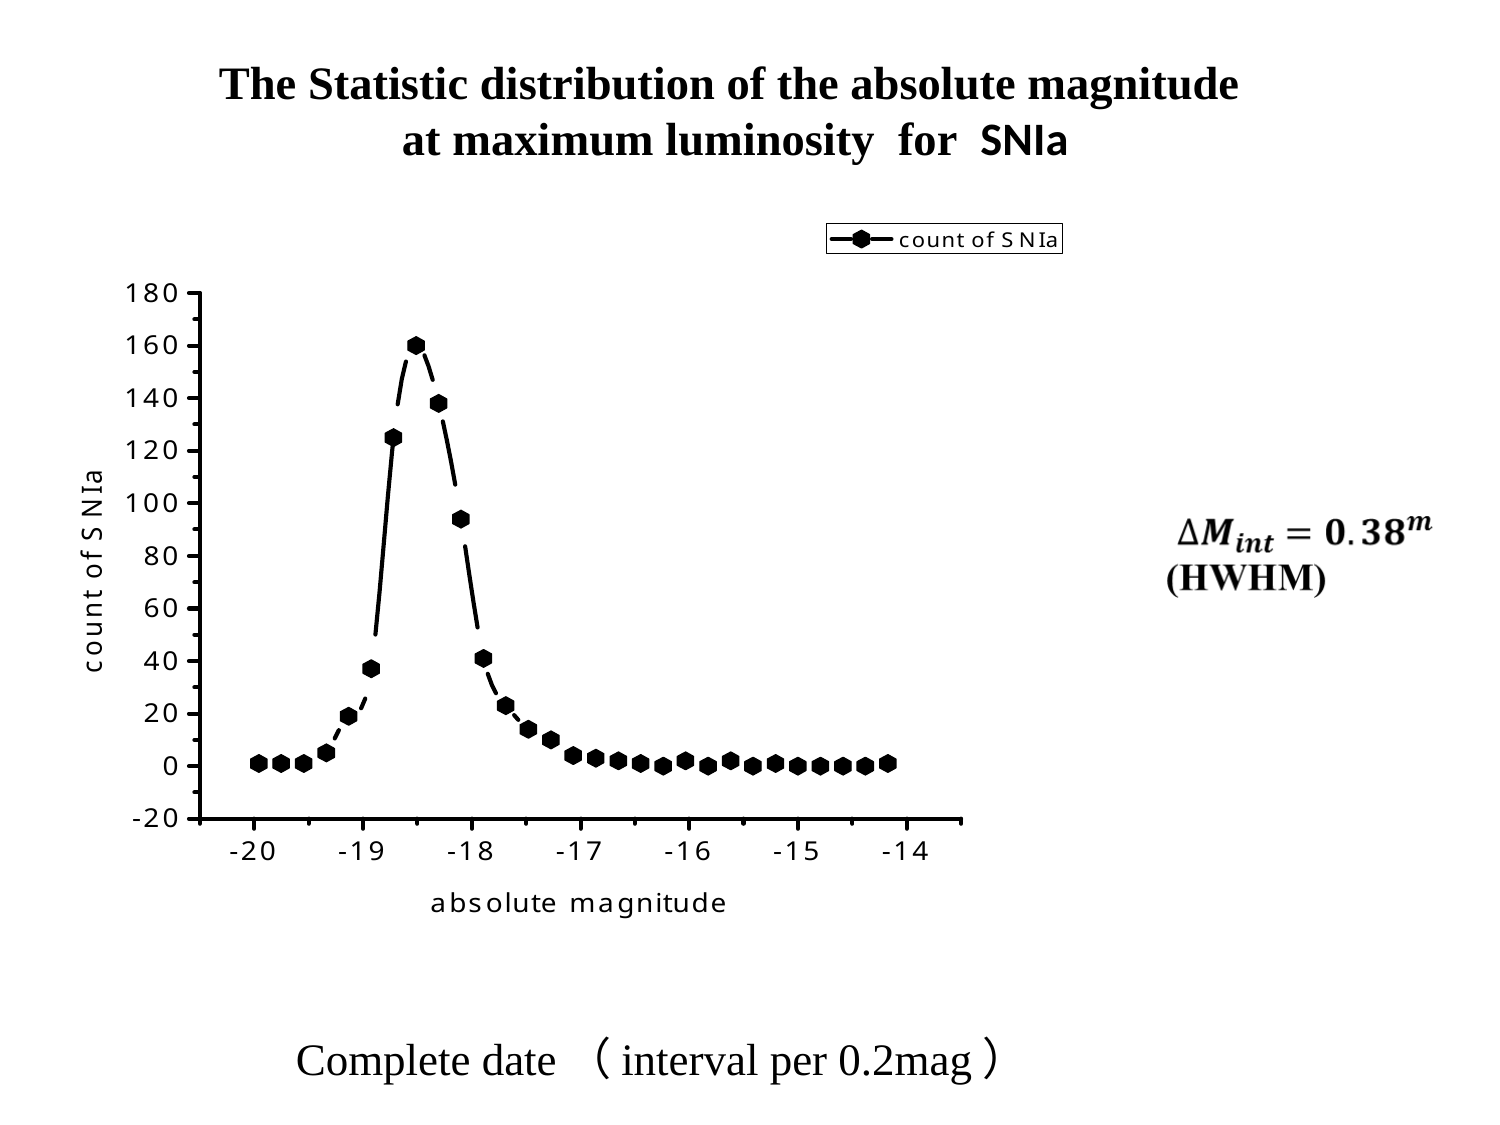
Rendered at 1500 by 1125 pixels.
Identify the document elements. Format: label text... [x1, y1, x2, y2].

title The Statistic distribution of the absolute magnitude at maximum luminosity for SNIa [0, 45, 1471, 173]
list Complete date（interval per 0.2mag） [18, 1023, 1305, 1093]
text_box [1151, 501, 1458, 608]
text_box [0, 207, 1117, 941]
